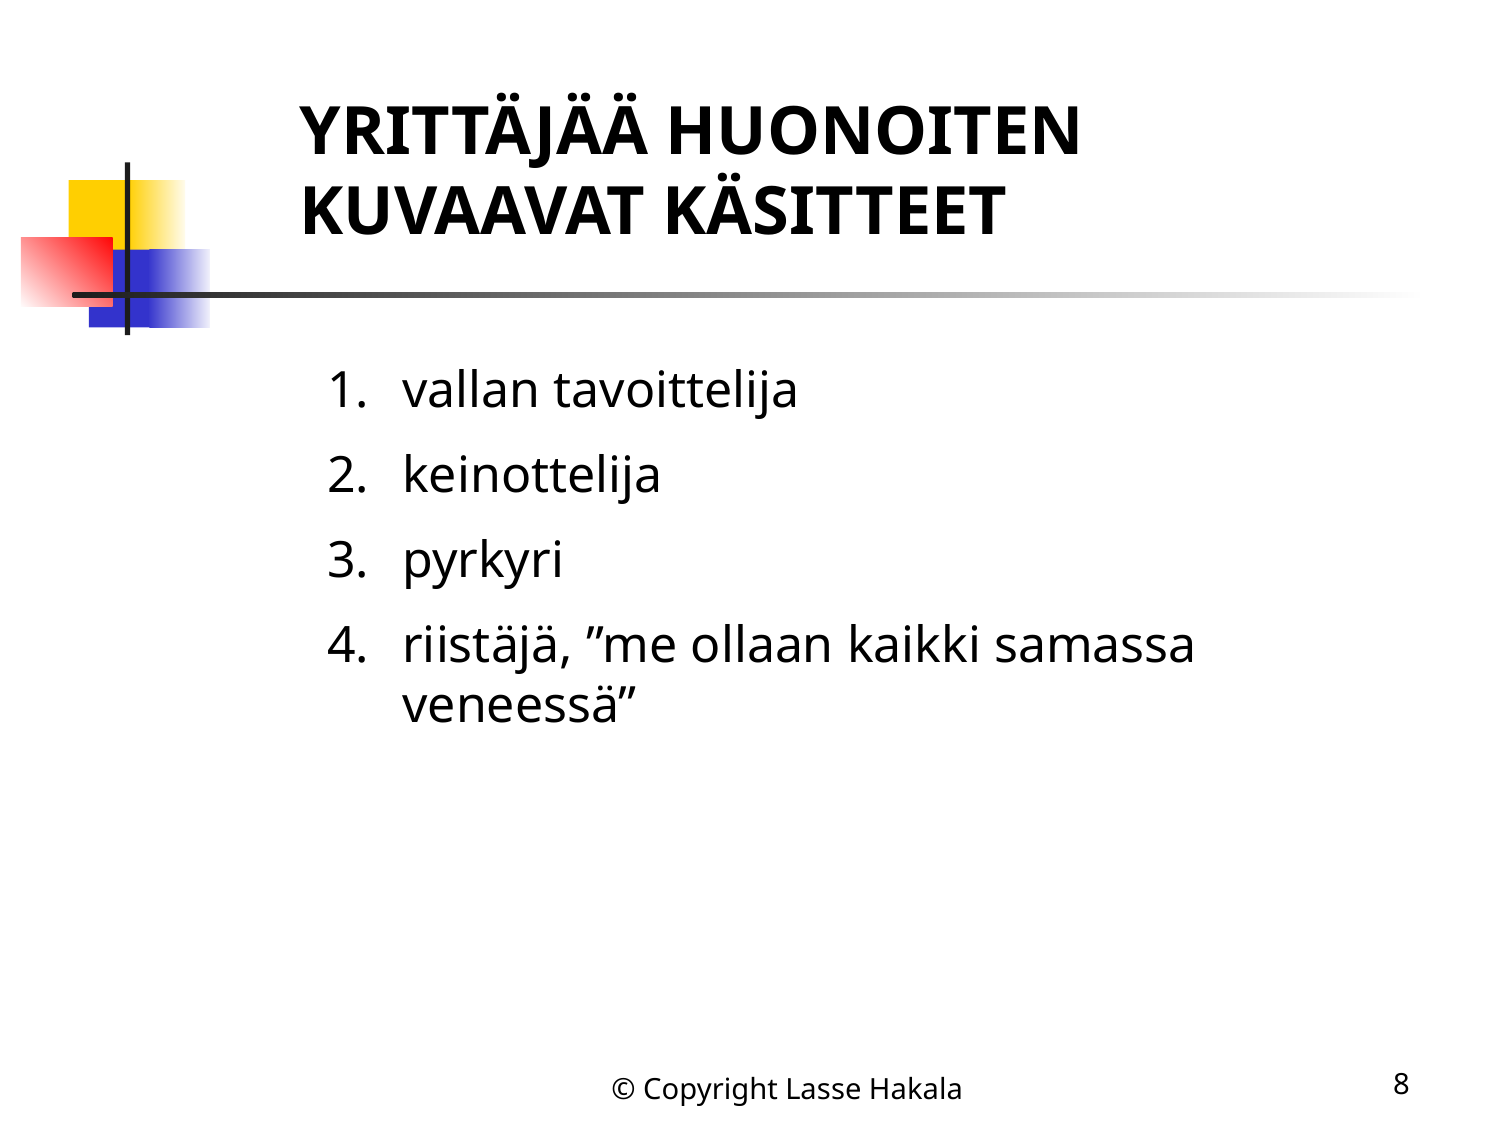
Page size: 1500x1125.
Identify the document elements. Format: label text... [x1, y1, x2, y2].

slide_number 8 [1112, 1037, 1426, 1113]
text_box YRITTÄJÄÄ HUONOITEN KUVAAVAT KÄSITTEET [284, 80, 1425, 256]
text_box vallan tavoittelija keinottelija pyrkyri riistäjä, ”me ollaan kaikki samassa veneessä” [312, 350, 1238, 740]
footer © Copyright Lasse Hakala [549, 1037, 1026, 1113]
